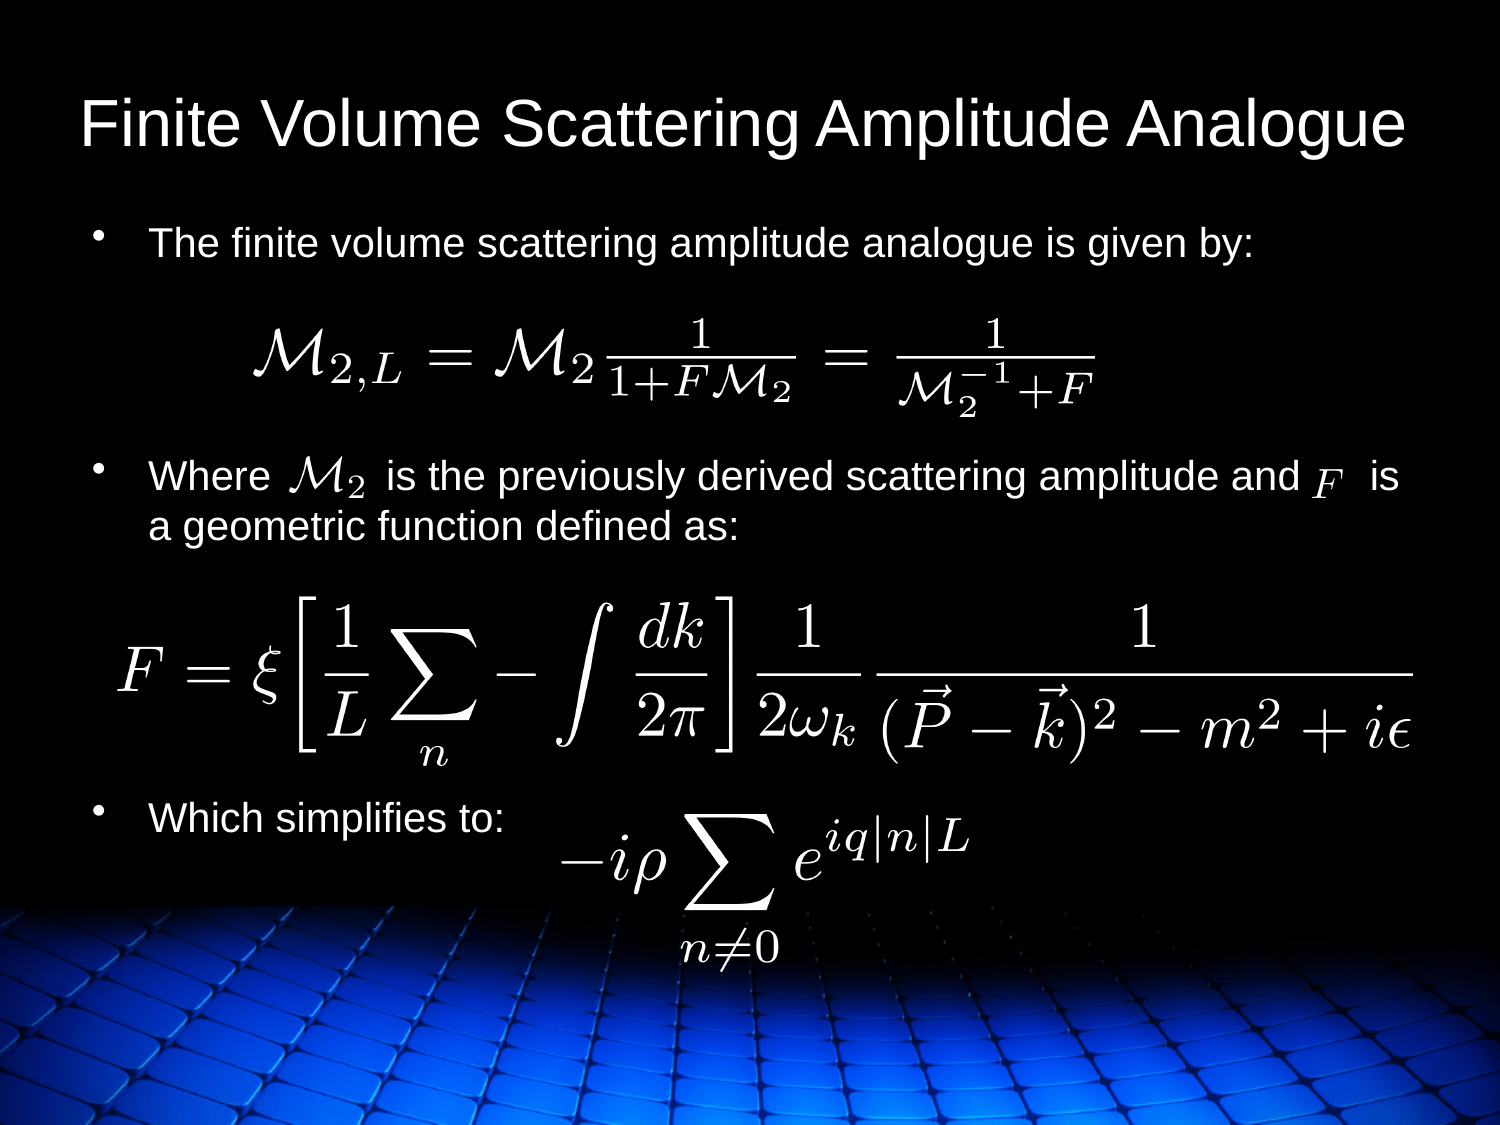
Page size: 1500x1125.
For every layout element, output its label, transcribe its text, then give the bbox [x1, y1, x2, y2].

picture [0, 0, 1500, 1125]
list The finite volume scattering amplitude analogue is given by: Where is the previously derived scattering amplitude and is a geometric function defined as: Which simplifies to: [76, 207, 1436, 1012]
title Finite Volume Scattering Amplitude Analogue [64, 77, 1483, 162]
